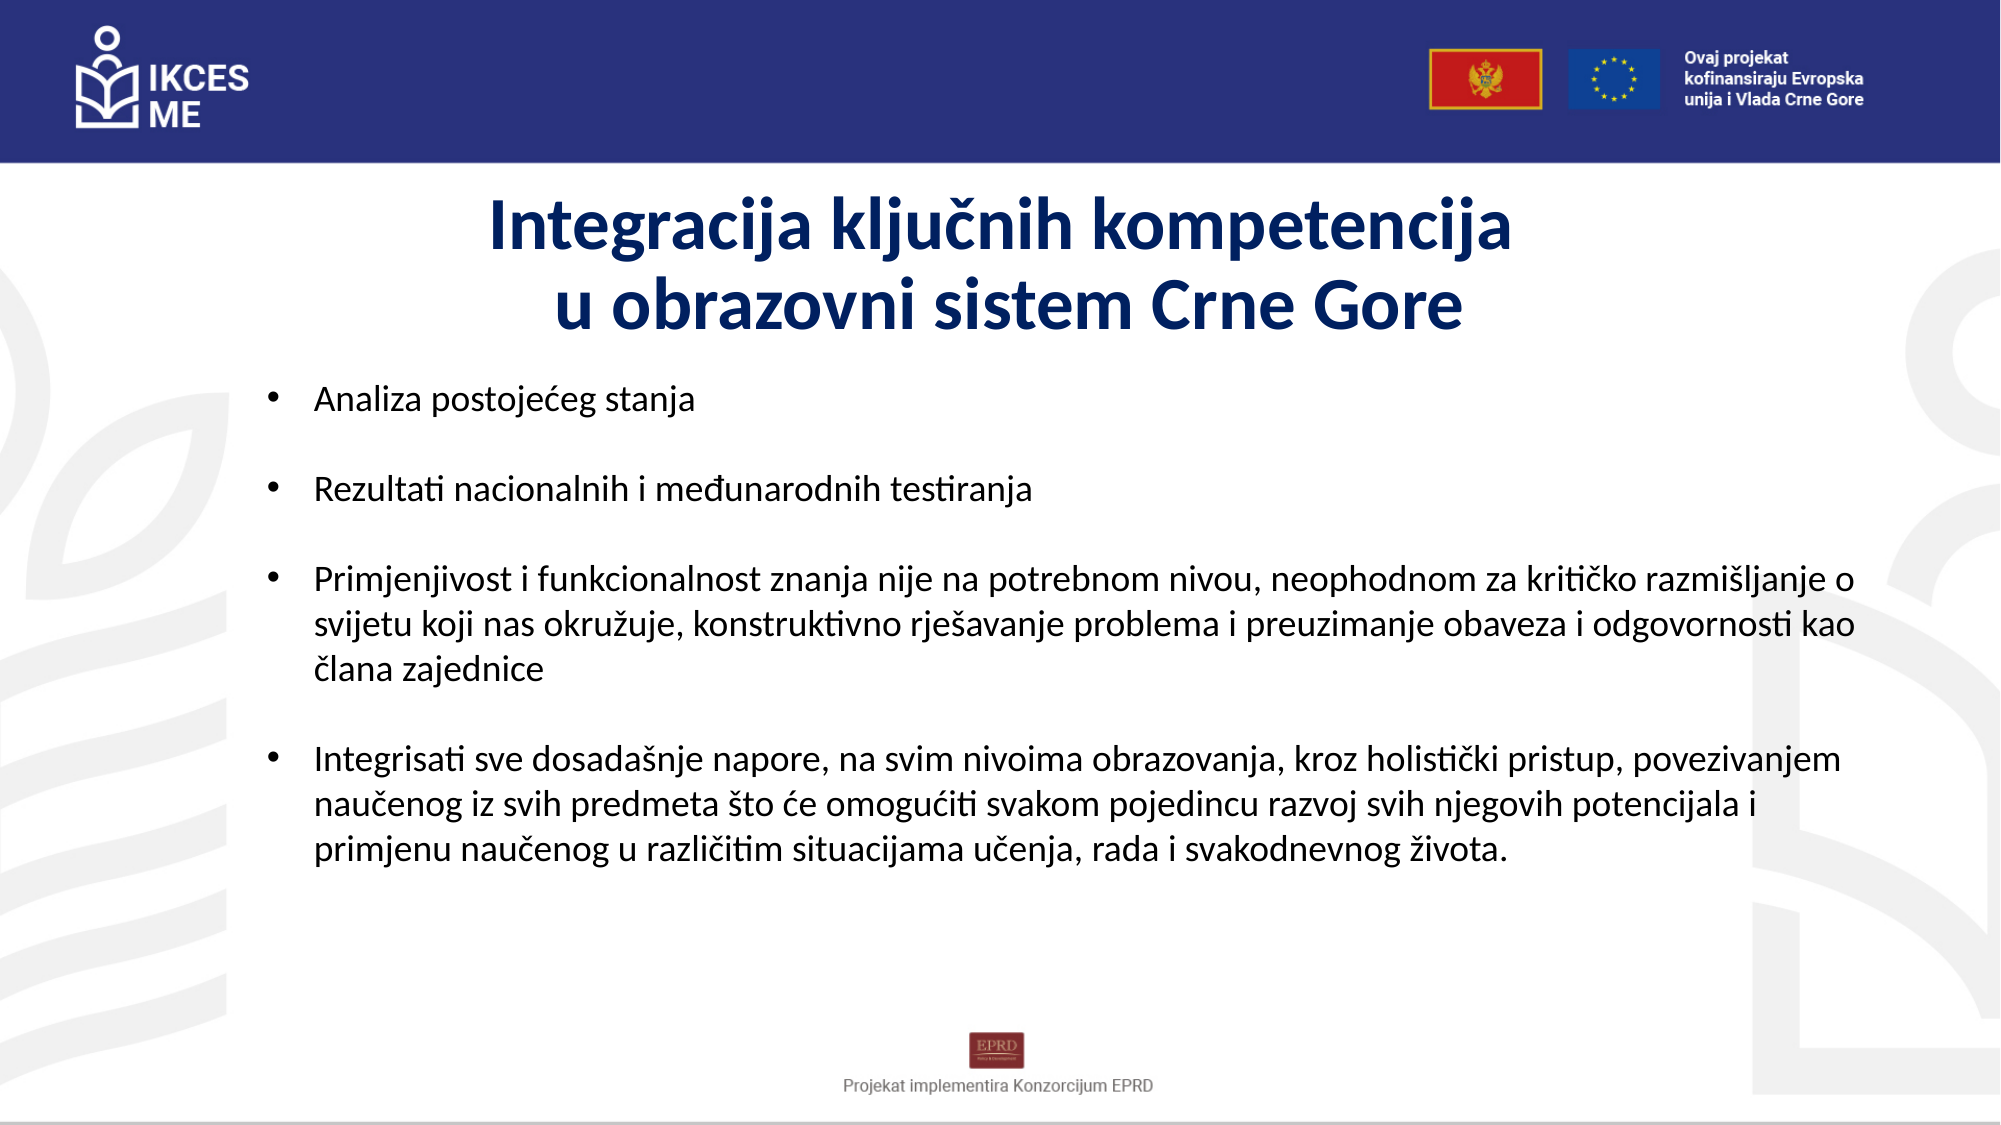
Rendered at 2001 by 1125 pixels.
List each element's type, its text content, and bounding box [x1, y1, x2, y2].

text_box [129, 327, 1882, 1106]
picture [0, 0, 2001, 1125]
title Integracija ključnih kompetencija u obrazovni sistem Crne Gore [60, 211, 1960, 354]
text_box Analiza postojećeg stanja Rezultati nacionalnih i međunarodnih testiranja Primjenjivost i funkcionalnost znanja nije na potrebnom nivou, neophodnom za kritičko razmišljanje o svijetu koji nas okružuje, konstruktivno rješavanje problema i preuzimanje obaveza i odgovornosti kao člana zajednice Integrisati sve dosadašnje napore, na svim nivoima obrazovanja, kroz holistički pristup, povezivanjem naučenog iz svih predmeta što će omogućiti svakom pojedincu razvoj svih njegovih potencijala i primjenu naučenog u različitim situacijama učenja, rada i svakodnevnog života. [252, 366, 1906, 966]
